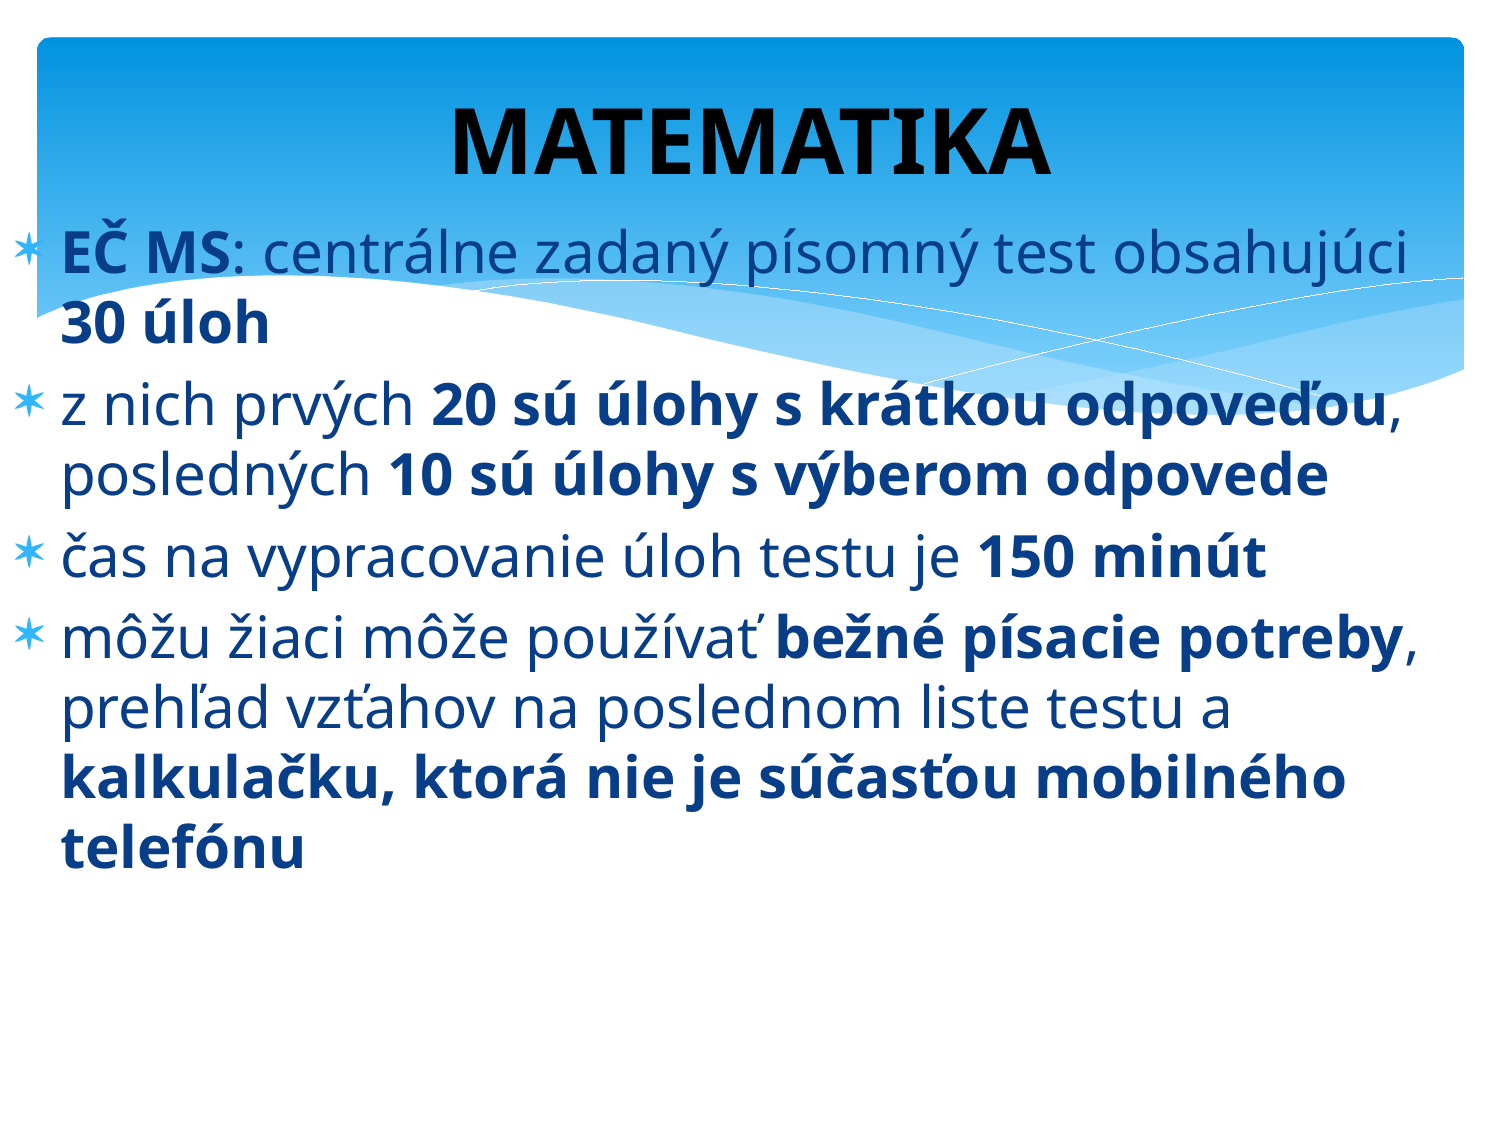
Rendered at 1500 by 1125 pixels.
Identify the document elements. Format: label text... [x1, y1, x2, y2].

list EČ MS: centrálne zadaný písomný test obsahujúci 30 úloh z nich prvých 20 sú úlohy s krátkou odpoveďou, posledných 10 sú úlohy s výberom odpovede čas na vypracovanie úloh testu je 150 minút môžu žiaci môže používať bežné písacie potreby, prehľad vzťahov na poslednom liste testu a kalkulačku, ktorá nie je súčasťou mobilného telefónu [0, 208, 1500, 1125]
title MATEMATIKA [75, 55, 1425, 220]
